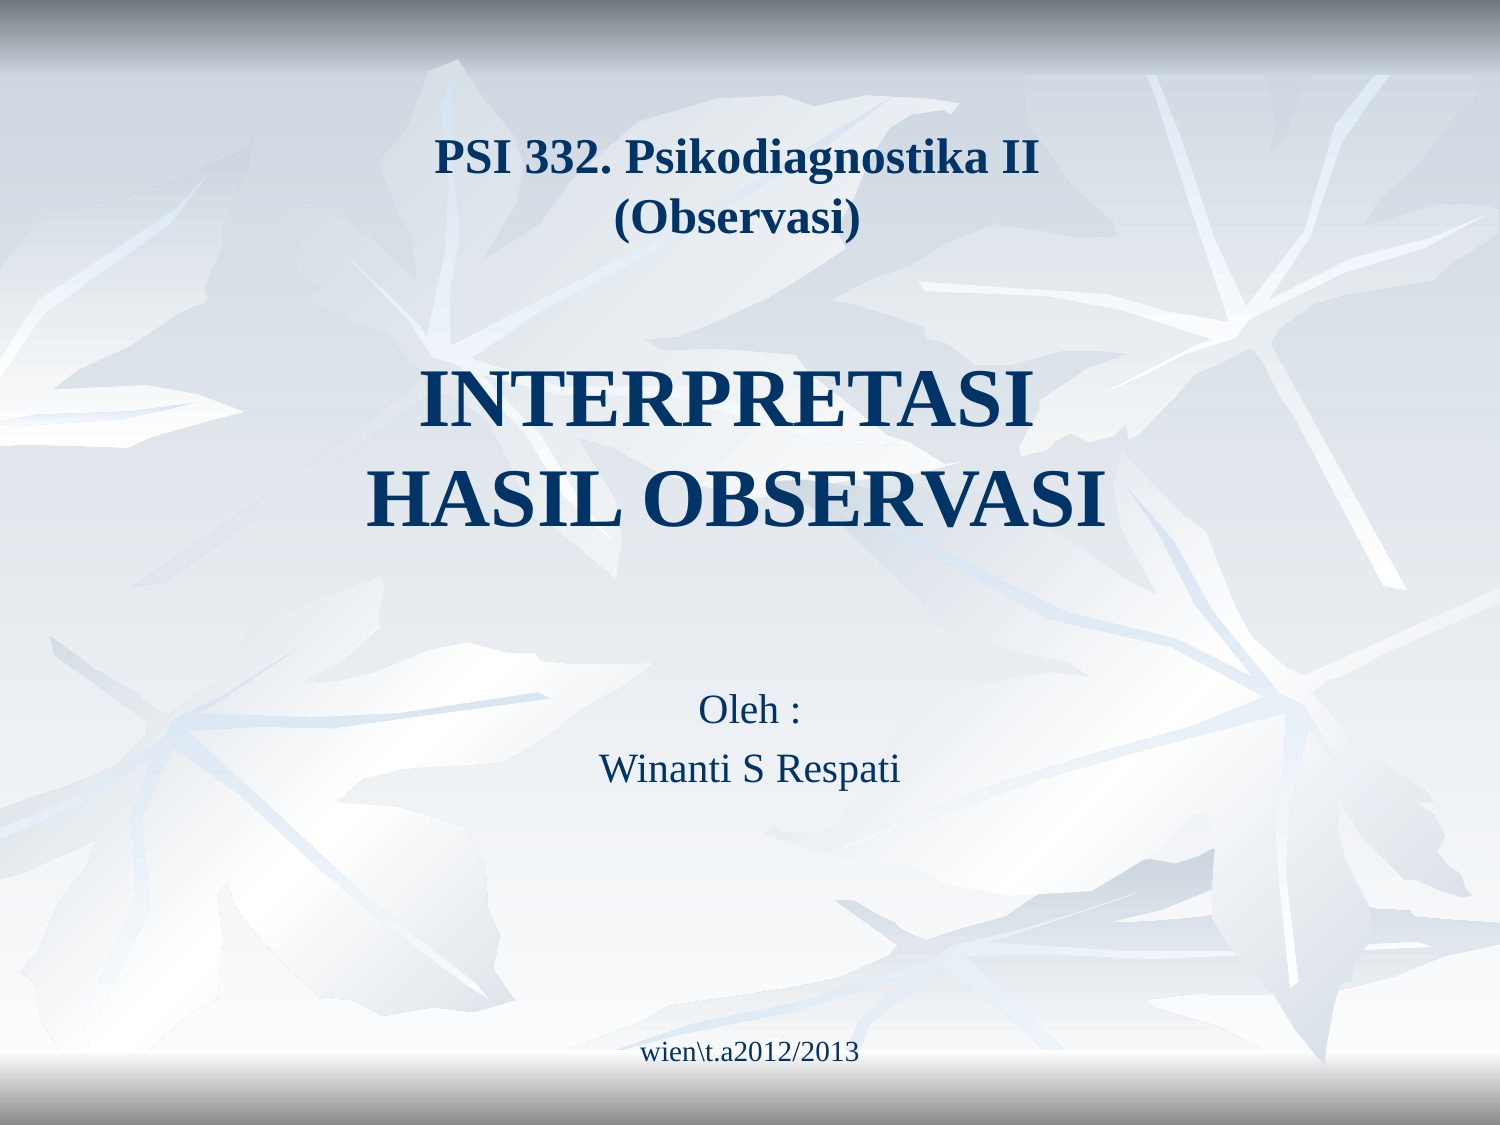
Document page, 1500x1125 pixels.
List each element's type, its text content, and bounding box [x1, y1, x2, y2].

title PSI 332. Psikodiagnostika II (Observasi) INTERPRETASI HASIL OBSERVASI [99, 212, 1376, 454]
footer wien\t.a2012/2013 [512, 1024, 988, 1101]
subtitle Oleh : Winanti S Respati [224, 674, 1276, 926]
